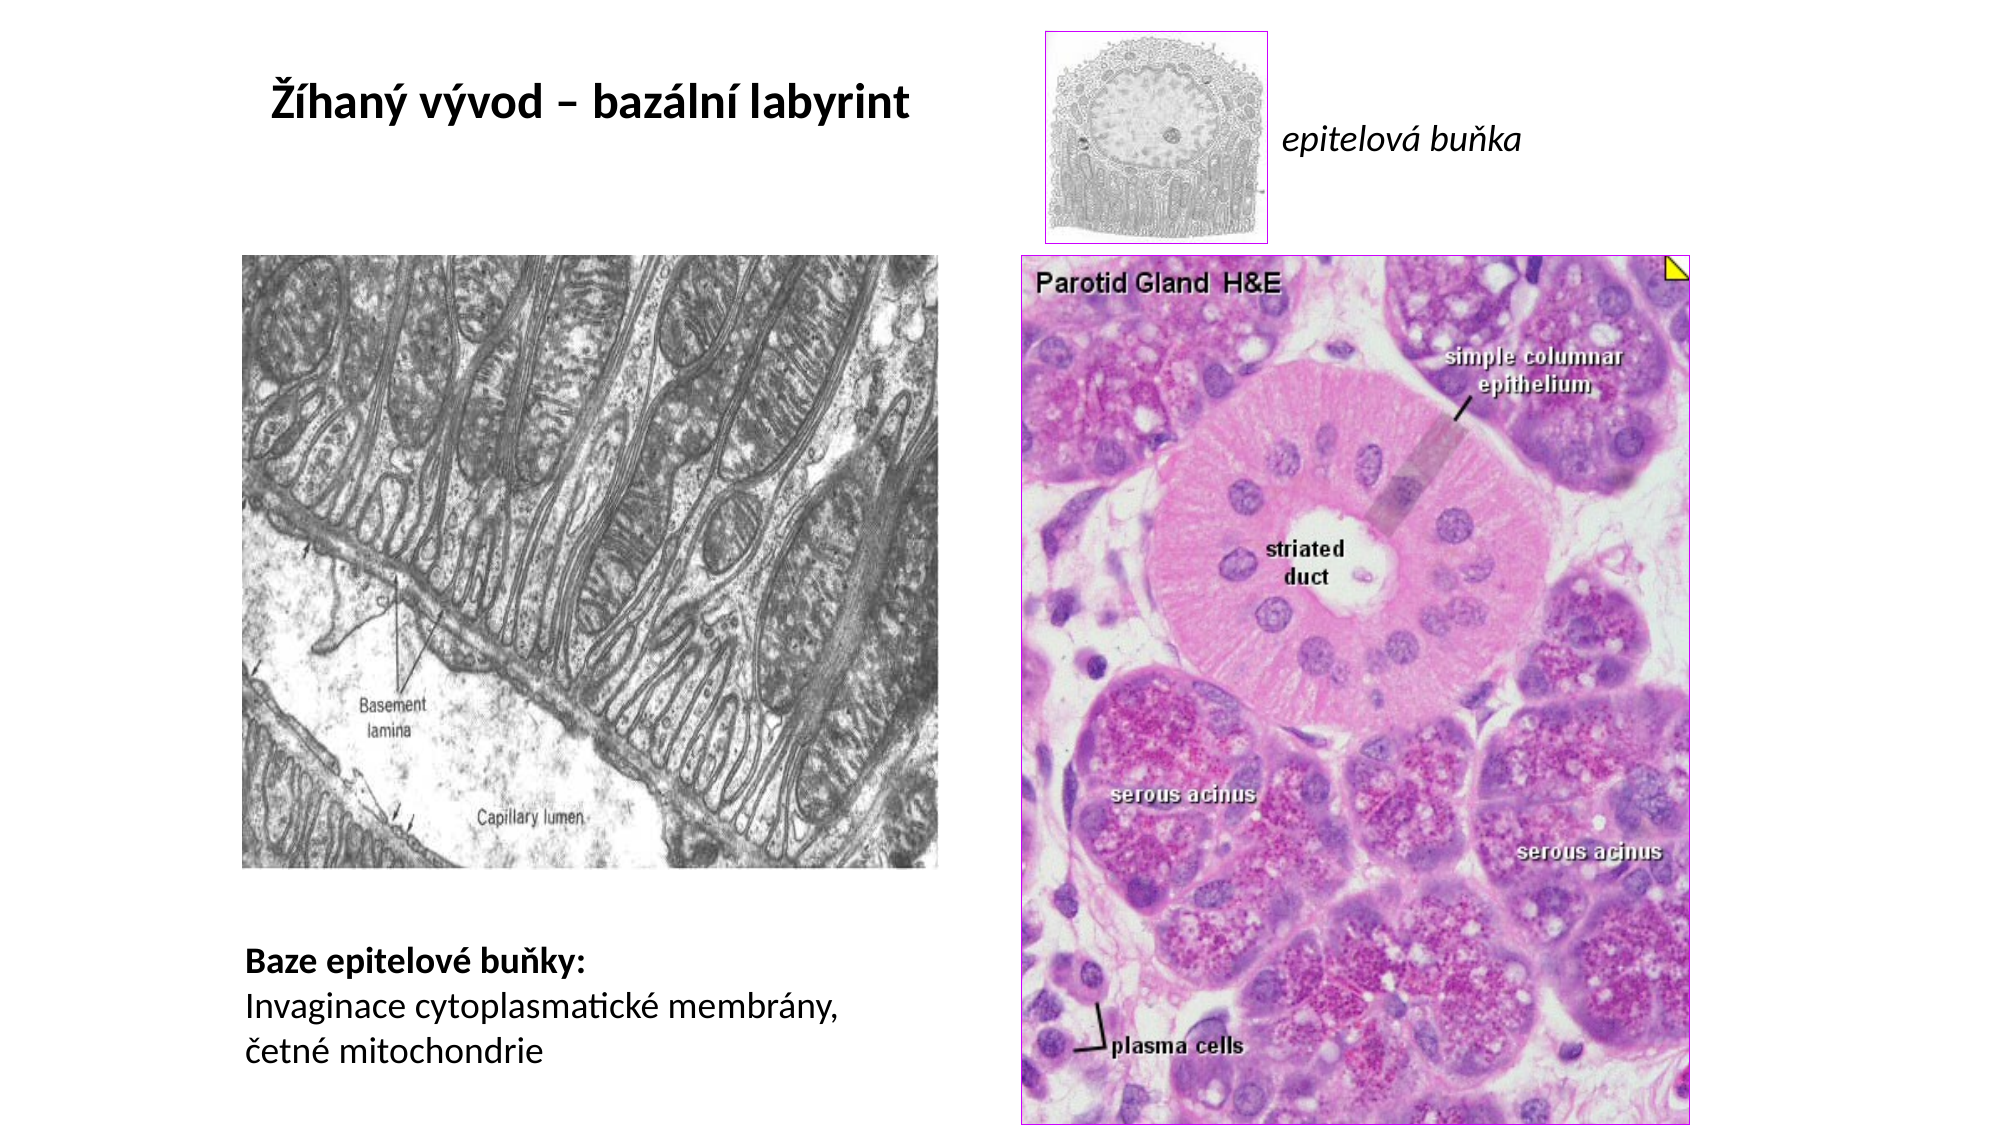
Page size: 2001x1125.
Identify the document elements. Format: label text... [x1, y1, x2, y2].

text_box Baze epitelové buňky: Invaginace cytoplasmatické membrány, četné mitochondrie [230, 928, 927, 1079]
text_box Žíhaný vývod – bazální labyrint [256, 67, 1392, 256]
text_box epitelová buňka [1268, 106, 1551, 167]
picture [1021, 255, 1690, 1125]
picture [1045, 30, 1268, 244]
picture [242, 255, 939, 870]
